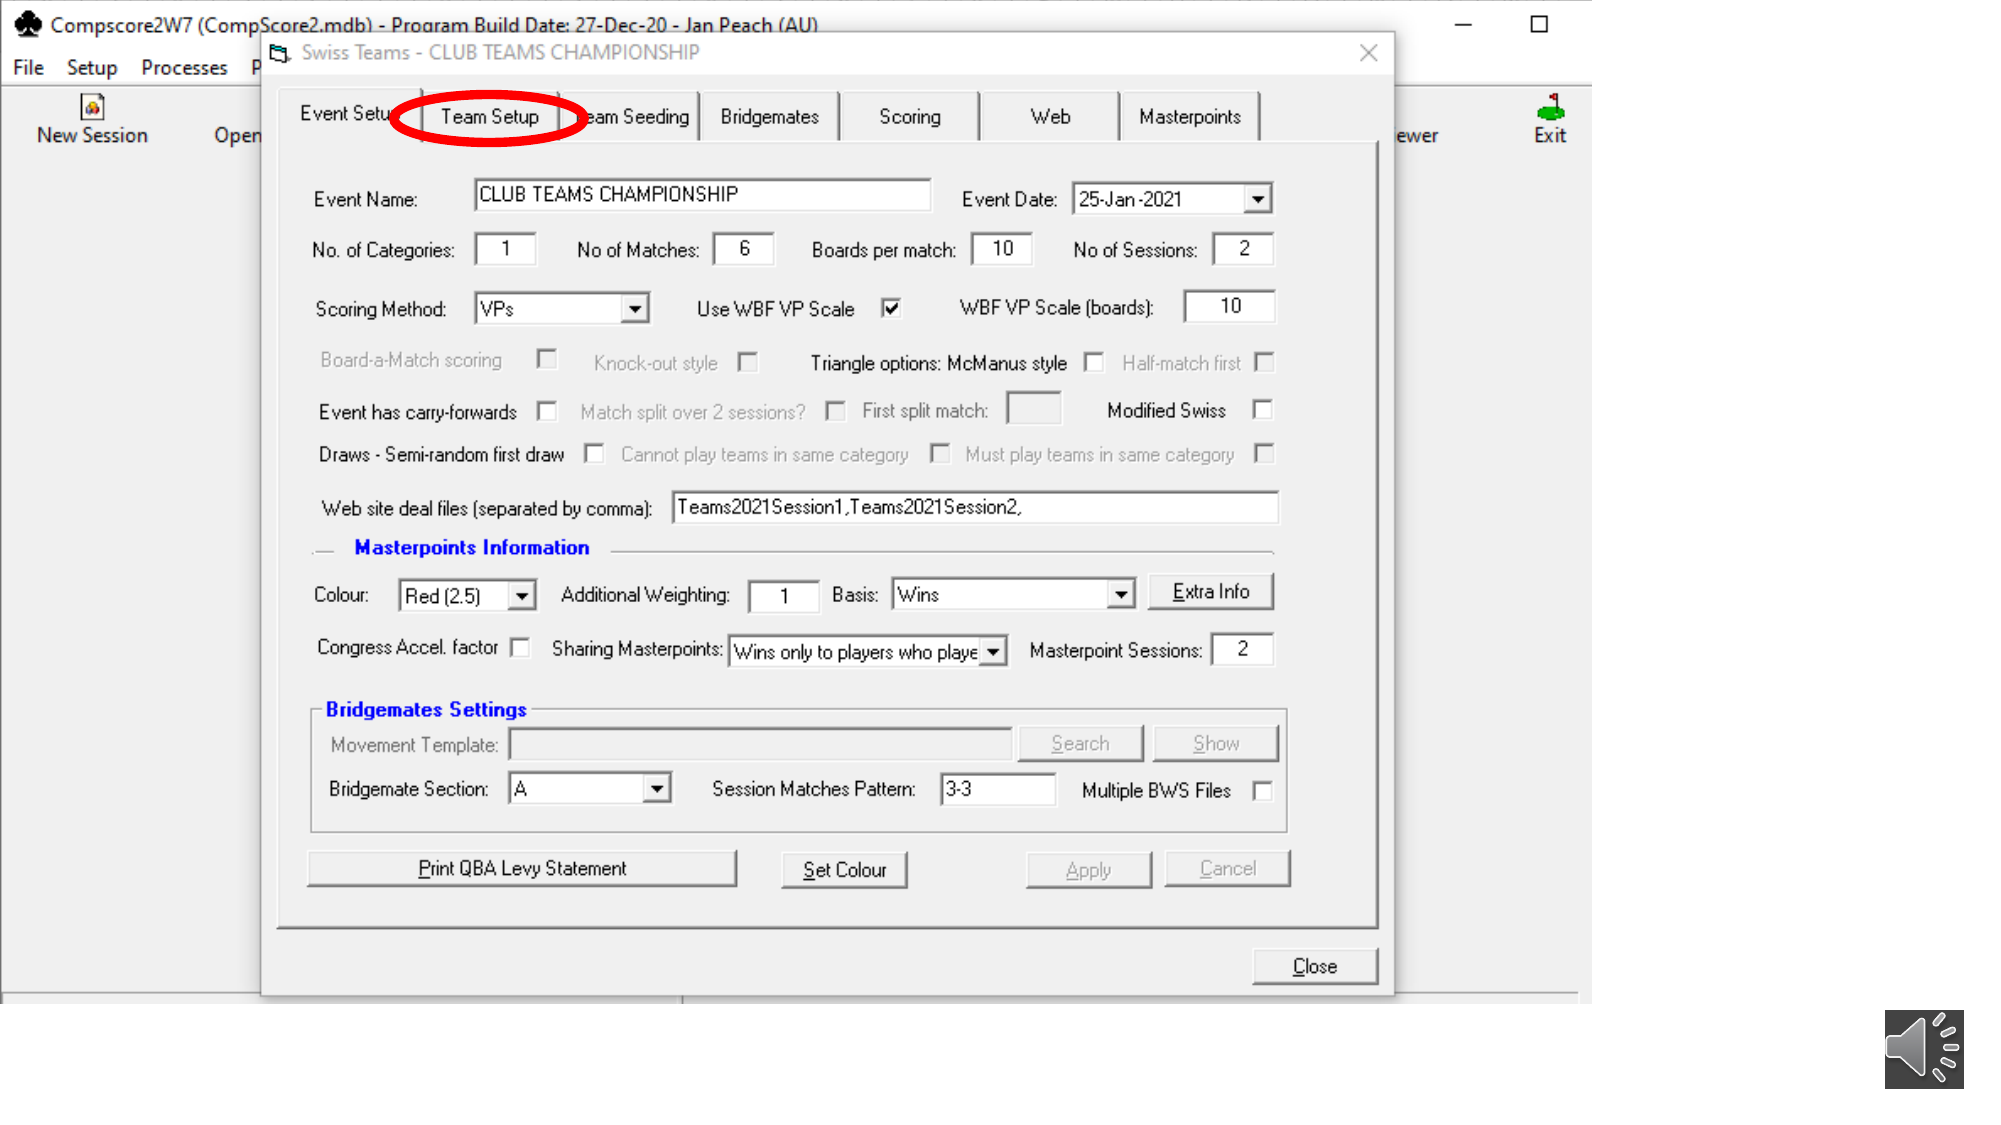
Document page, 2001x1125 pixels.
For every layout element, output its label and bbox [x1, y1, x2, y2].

picture [1884, 1009, 1965, 1090]
picture [0, 0, 1592, 1004]
